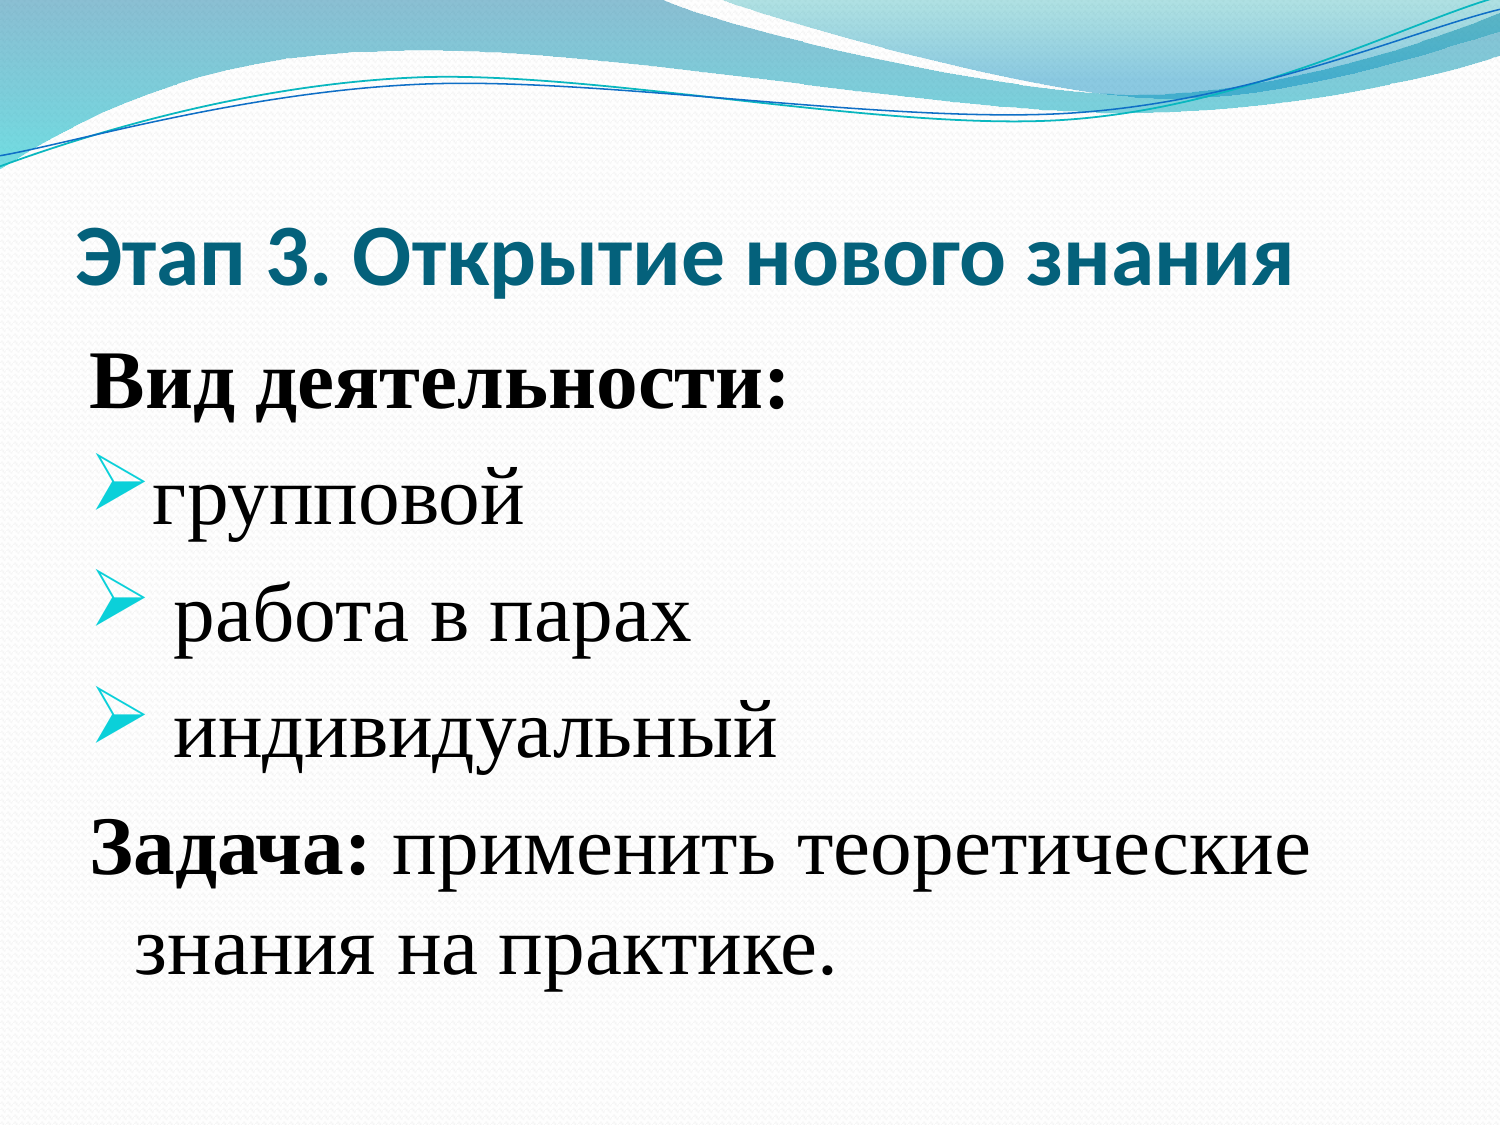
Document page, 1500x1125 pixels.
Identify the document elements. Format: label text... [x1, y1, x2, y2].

list Вид деятельности: групповой работа в парах индивидуальный Задача: применить теоретические знания на практике. [75, 317, 1425, 1038]
title Этап 3. Открытие нового знания [75, 115, 1425, 303]
